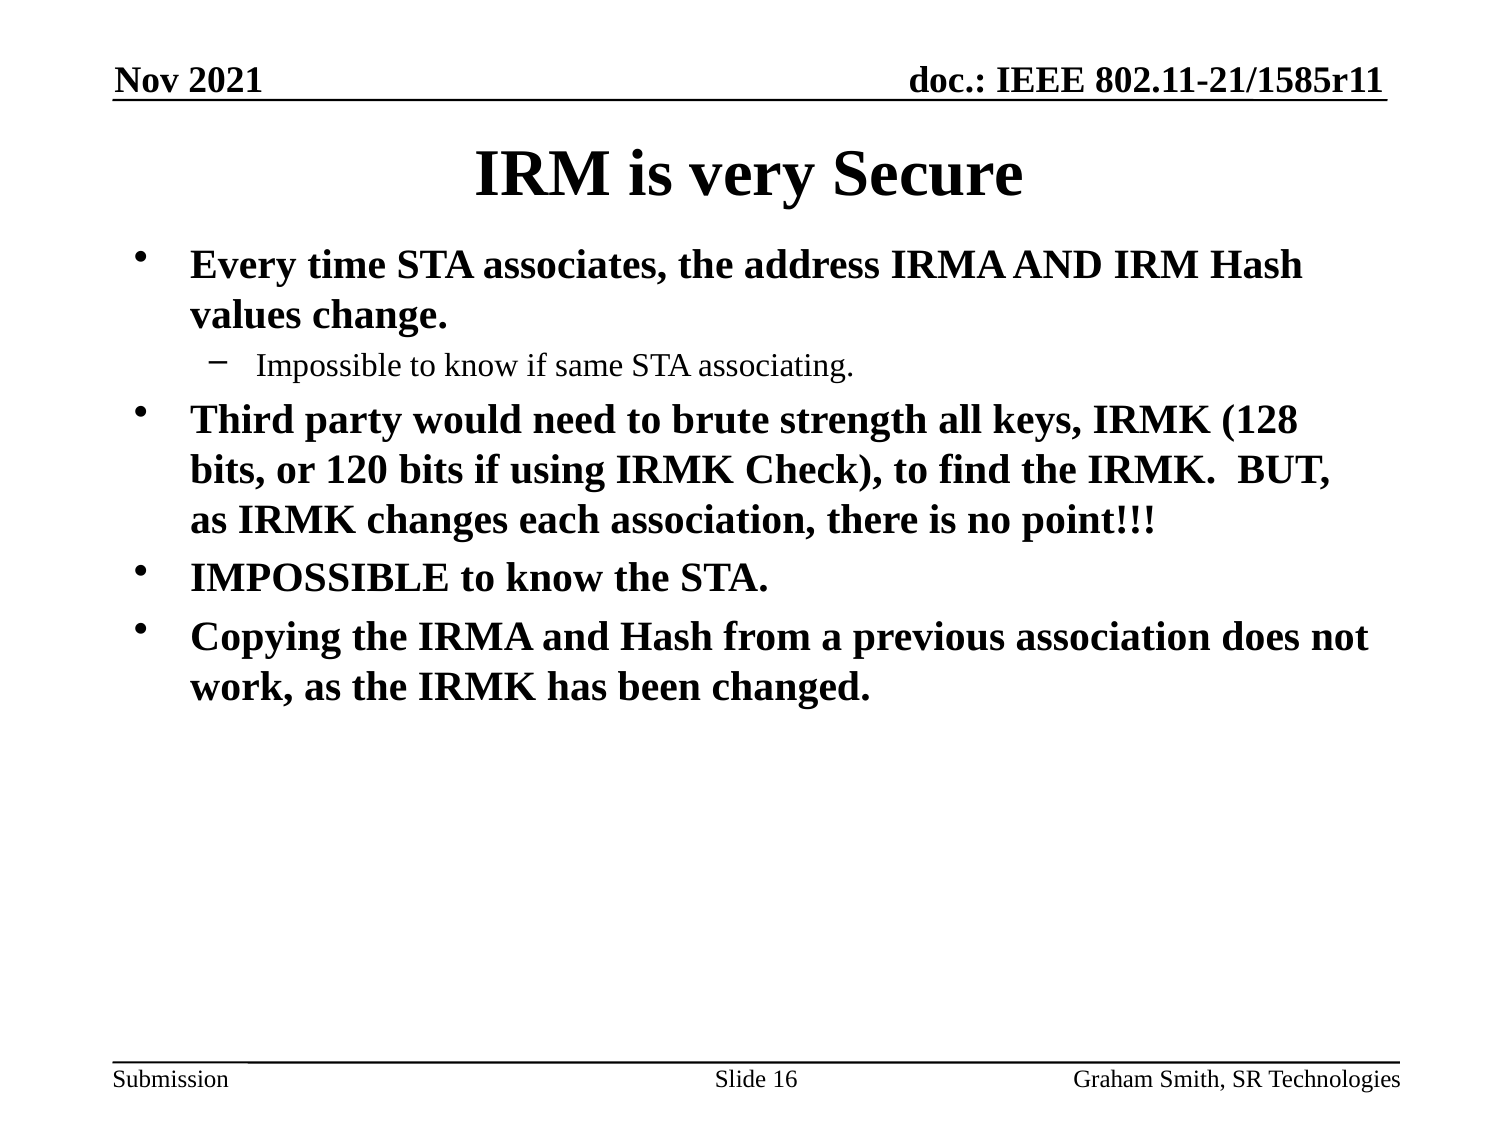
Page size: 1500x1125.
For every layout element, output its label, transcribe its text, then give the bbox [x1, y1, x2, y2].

title IRM is very Secure [112, 112, 1388, 225]
slide_number Slide 16 [712, 1061, 800, 1093]
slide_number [114, 54, 265, 101]
list Every time STA associates, the address IRMA AND IRM Hash values change. Impossible to know if same STA associating. Third party would need to brute strength all keys, IRMK (128 bits, or 120 bits if using IRMK Check), to find the IRMK. BUT, as IRMK changes each association, there is no point!!! IMPOSSIBLE to know the STA. Copying the IRMA and Hash from a previous association does not work, as the IRMK has been changed. [118, 229, 1394, 980]
footer Graham Smith, SR Technologies [1069, 1061, 1402, 1093]
